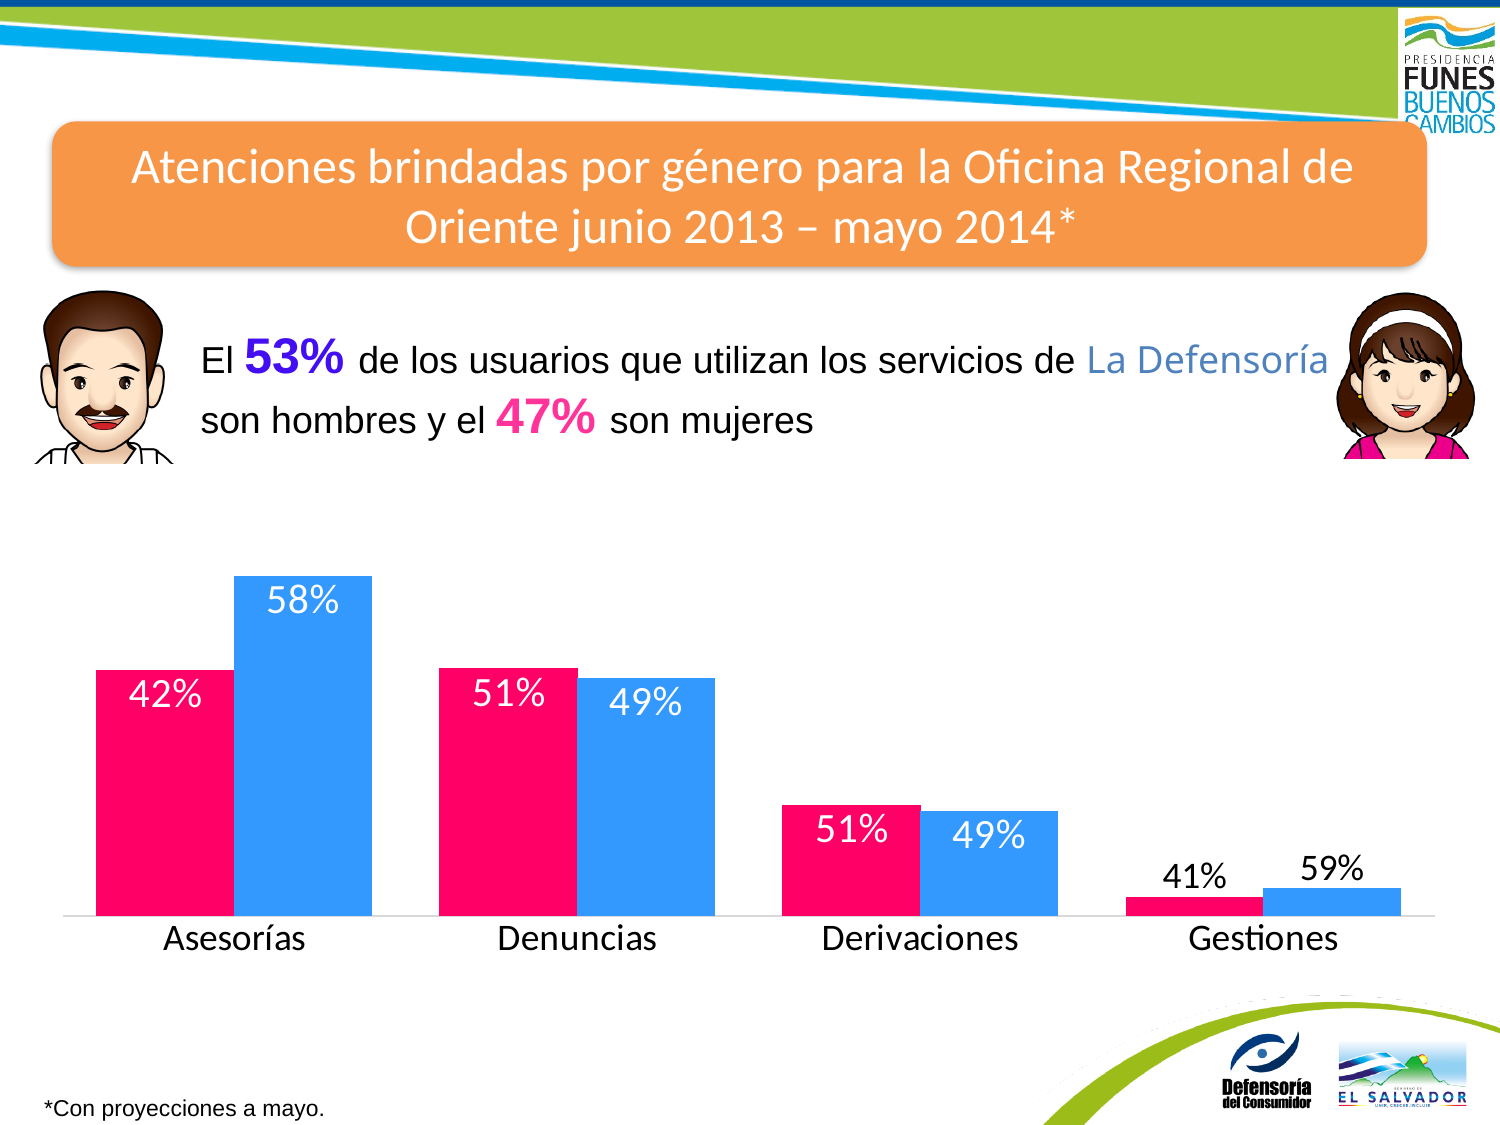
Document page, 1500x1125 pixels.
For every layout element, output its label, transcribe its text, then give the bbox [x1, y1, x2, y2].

picture [29, 290, 176, 464]
picture [1335, 290, 1480, 460]
chart [33, 514, 1464, 969]
text_box El 53% de los usuarios que utilizan los servicios de La Defensoría son hombres y el 47% son mujeres [185, 316, 1330, 452]
picture [0, 45, 973, 139]
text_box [29, 103, 1459, 268]
picture [1033, 993, 1500, 1125]
picture [0, 0, 1500, 139]
text_box *Con proyecciones a mayo. [29, 1086, 408, 1125]
